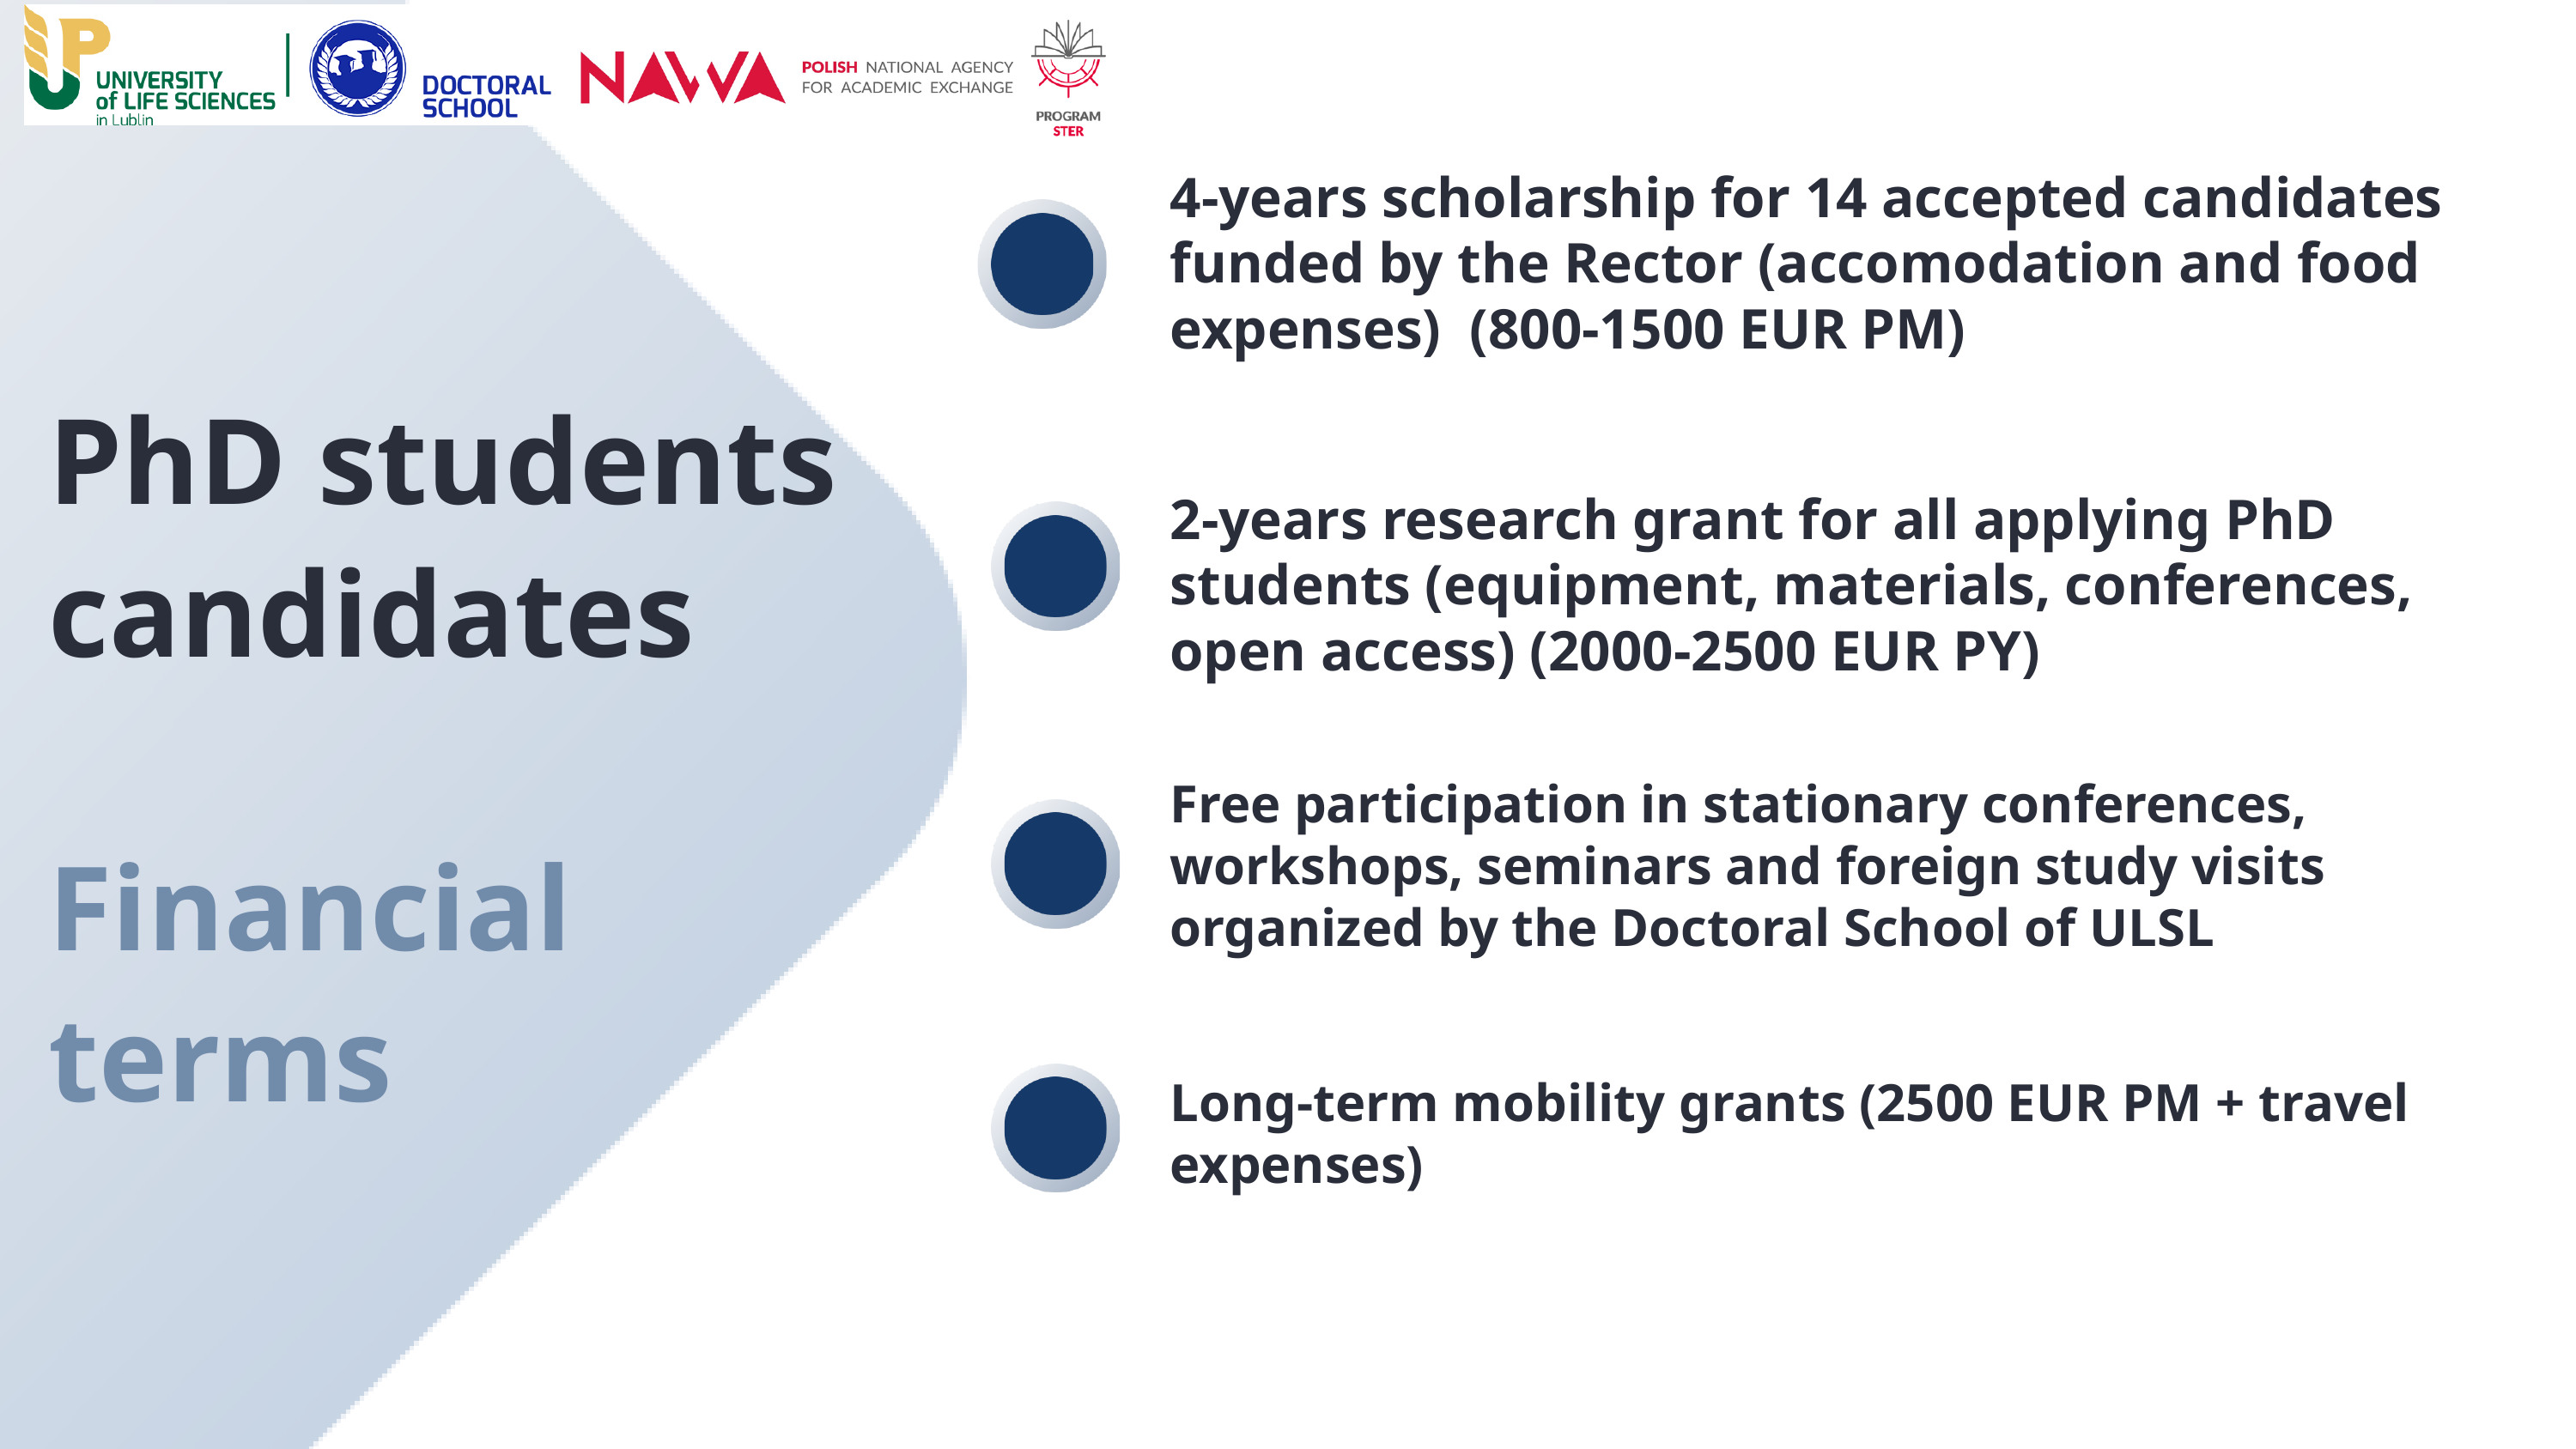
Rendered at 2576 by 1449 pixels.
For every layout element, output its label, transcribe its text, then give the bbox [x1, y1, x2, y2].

text_box [1004, 515, 1107, 618]
text_box 4-years scholarship for 14 accepted candidates funded by the Rector (accomodation and food expenses) (800-1500 EUR PM) [1170, 162, 2501, 361]
text_box PhD students candidates [48, 373, 901, 682]
text_box Free participation in stationary conferences, workshops, seminars and foreign study visits organized by the Doctoral School of ULSL [1170, 772, 2374, 956]
text_box [1004, 1076, 1107, 1179]
text_box [991, 799, 1121, 929]
text_box Financial terms [48, 822, 829, 1125]
text_box Long-term mobility grants (2500 EUR PM + travel expenses) [1170, 1070, 2528, 1193]
text_box 2-years research grant for all applying PhD students (equipment, materials, conferences, open access) (2000-2500 EUR PY) [1170, 484, 2427, 682]
text_box [991, 1064, 1121, 1193]
text_box [991, 213, 1094, 315]
text_box [1004, 812, 1107, 915]
text_box [0, 0, 994, 1449]
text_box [23, 0, 1125, 154]
text_box [977, 199, 1107, 329]
text_box [991, 501, 1121, 631]
